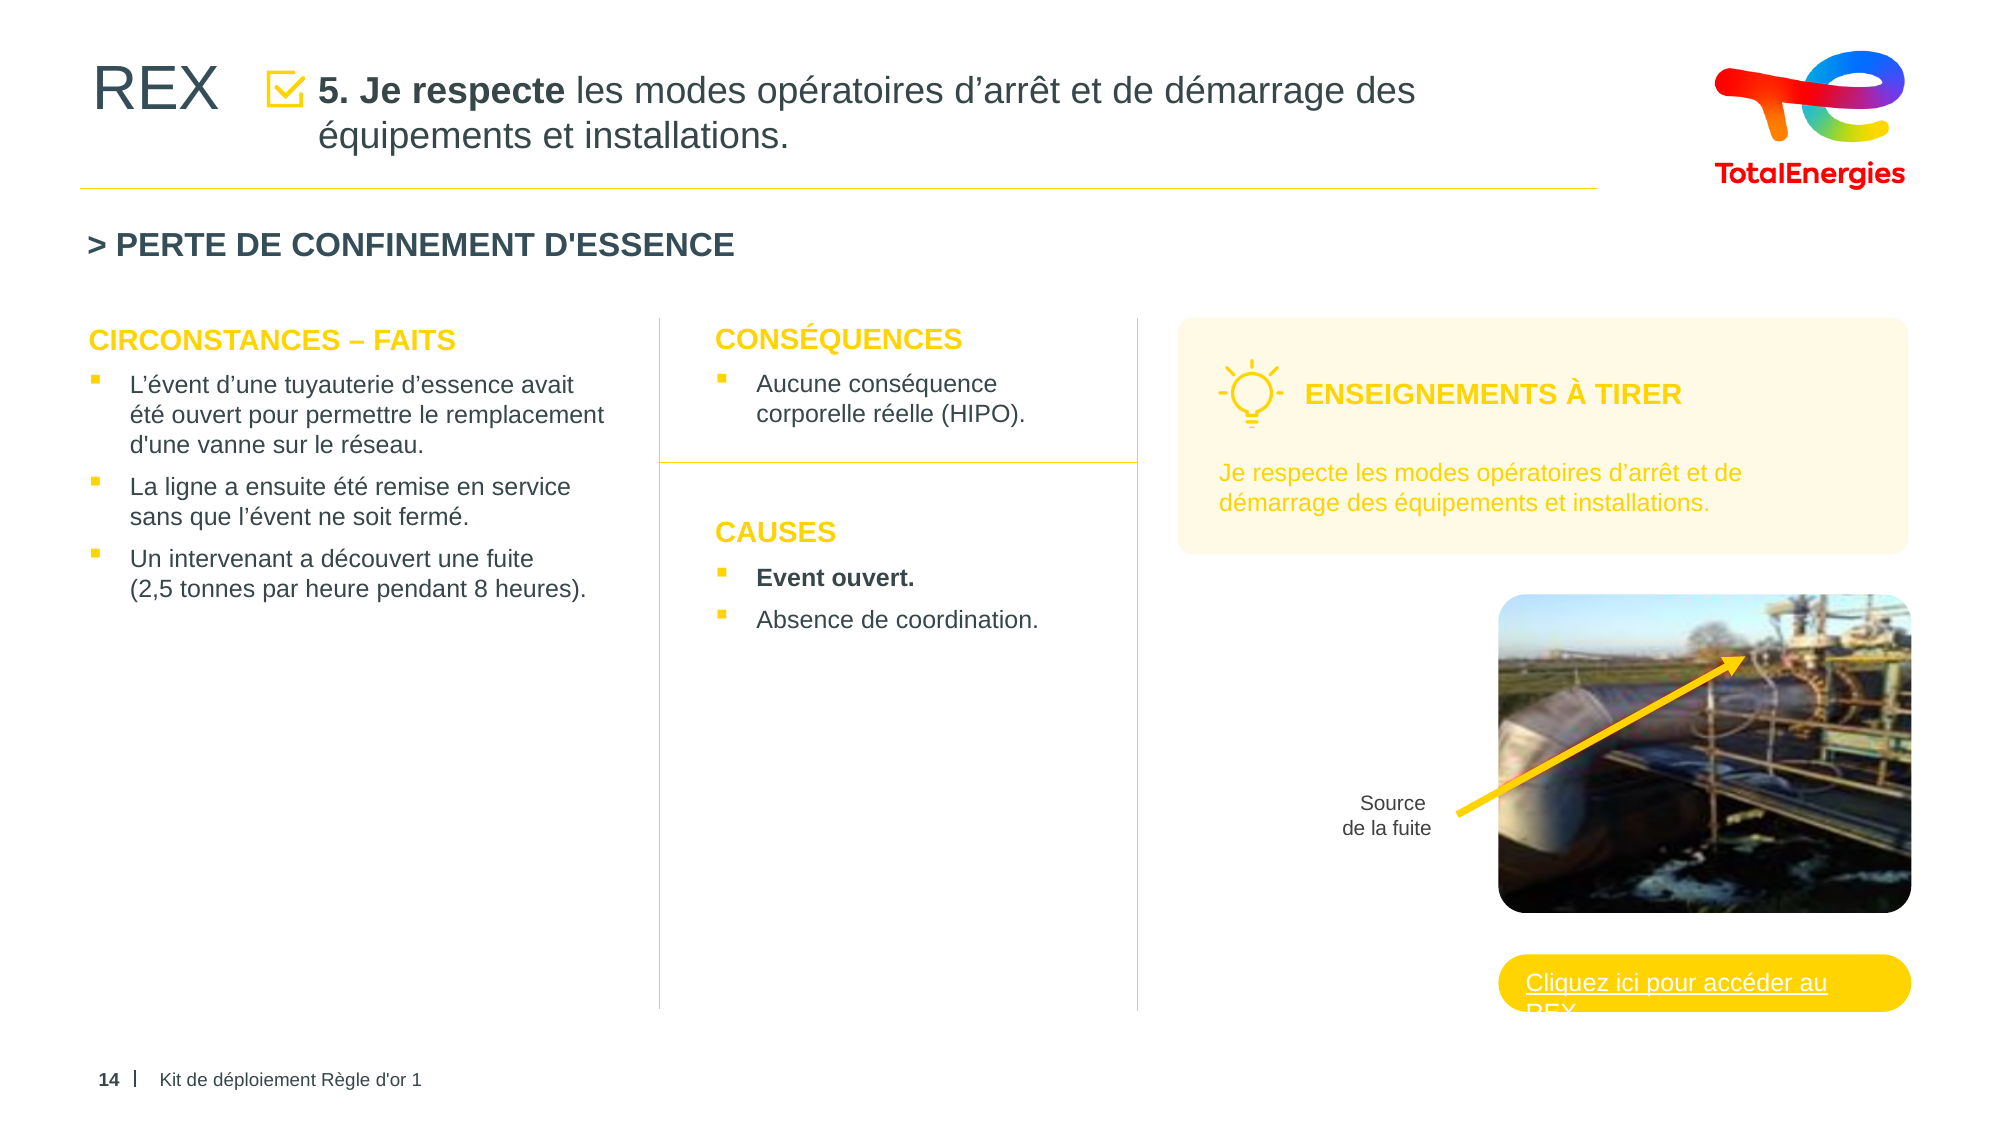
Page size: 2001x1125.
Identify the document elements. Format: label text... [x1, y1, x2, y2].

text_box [1457, 656, 1746, 815]
text_box Source de la fuite [1311, 789, 1432, 840]
slide_number 14 [40, 1058, 135, 1100]
text_box CONSÉQUENCES Aucune conséquence corporelle réelle (HIPO). [715, 302, 1100, 428]
picture [265, 68, 306, 110]
text_box CAUSES Event ouvert. Absence de coordination. [715, 496, 1097, 634]
text_box ENSEIGNEMENTS À TIRER [1304, 375, 1712, 411]
list 5. Je respecte les modes opératoires d’arrêt et de démarrage des équipements et installations. [303, 58, 1543, 138]
text_box > PERTE DE CONFINEMENT D'ESSENCE [87, 222, 1428, 257]
picture [1218, 359, 1284, 428]
footer Kit de déploiement Règle d'or 1 [144, 1058, 736, 1100]
text_box Je respecte les modes opératoires d’arrêt et de démarrage des équipements et installations. [1219, 456, 1863, 517]
picture [1498, 594, 1912, 914]
text_box [1176, 316, 1910, 556]
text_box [1498, 954, 1912, 1012]
title REX [77, 39, 261, 138]
picture [1688, 24, 1931, 216]
text_box CIRCONSTANCES – FAITS L’évent d’une tuyauterie d’essence avait été ouvert pour permettre le remplacement d'une vanne sur le réseau. La ligne a ensuite été remise en service sans que l’évent ne soit fermé. Un intervenant a découvert une fuite (2,5 tonnes par heure pendant 8 heures). [88, 303, 620, 603]
